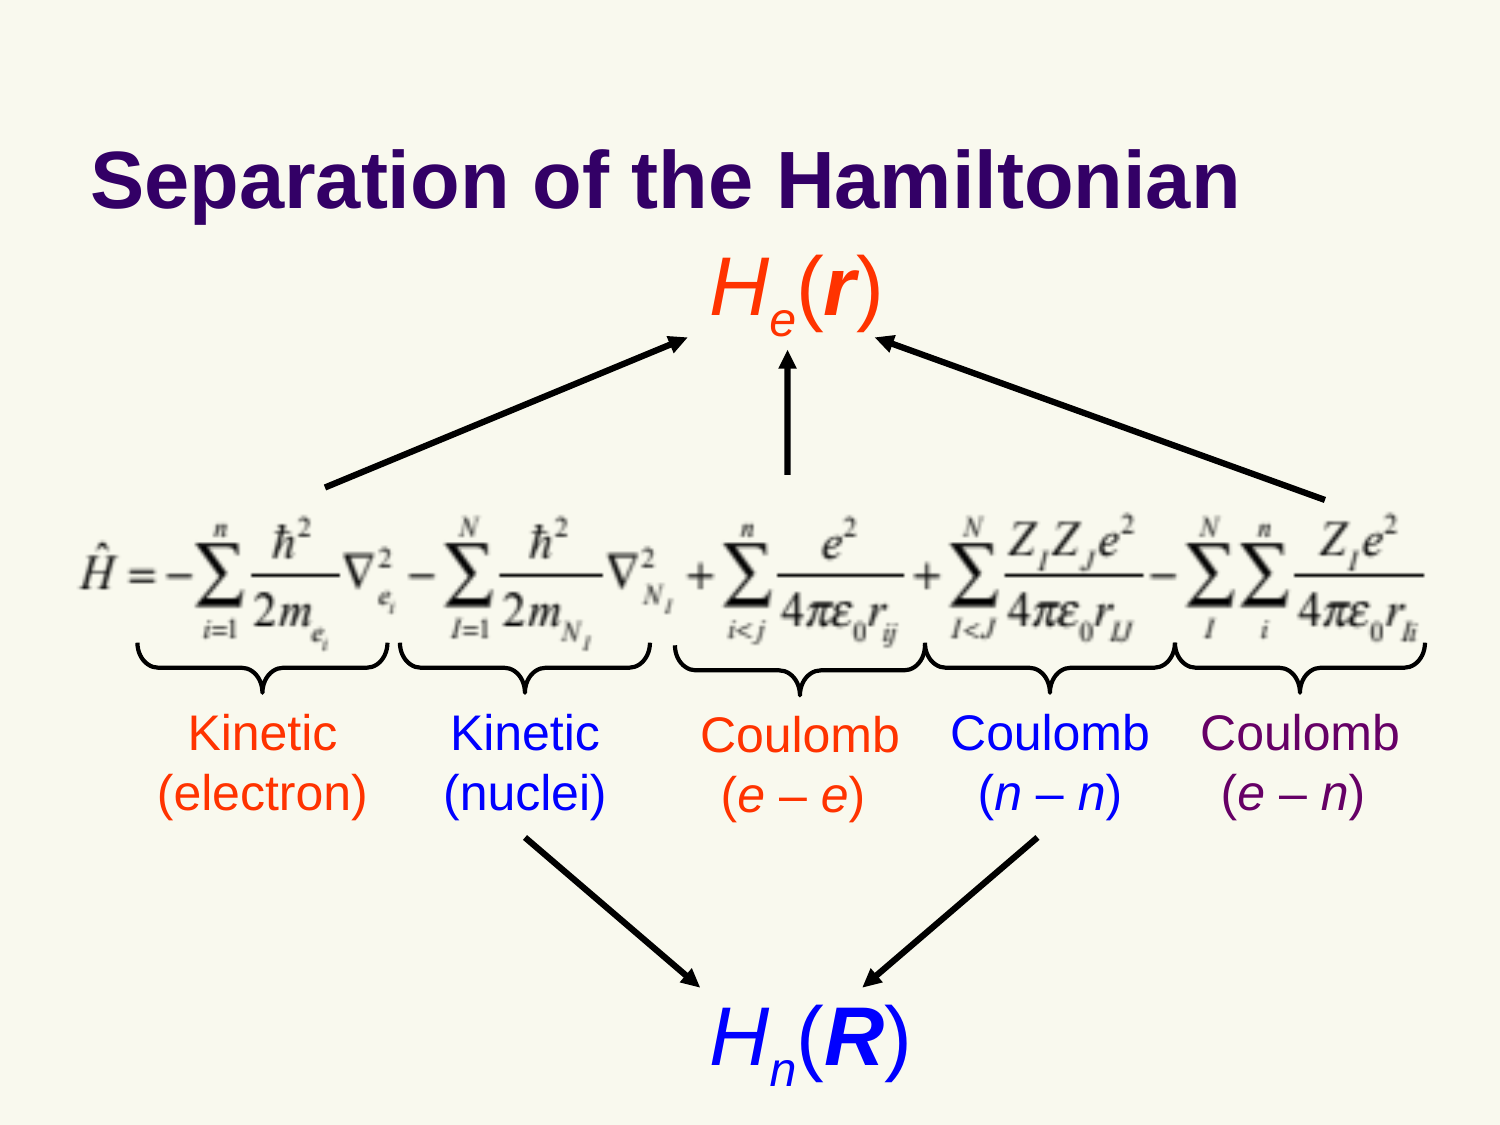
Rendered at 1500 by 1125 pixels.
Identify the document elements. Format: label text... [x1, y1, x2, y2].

text_box He(r) [694, 224, 899, 354]
text_box Coulomb (e – e) [662, 695, 938, 830]
text_box Coulomb (e – n) [1162, 692, 1438, 828]
title Separation of the Hamiltonian [75, 20, 1425, 233]
text_box [862, 837, 1038, 988]
text_box Hn(R) [694, 974, 927, 1104]
text_box Kinetic (nuclei) [387, 692, 663, 828]
text_box [1030, 668, 1070, 692]
text_box [243, 668, 282, 692]
text_box [524, 837, 700, 988]
text_box [505, 668, 545, 692]
text_box [781, 354, 794, 475]
text_box [324, 336, 688, 488]
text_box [71, 501, 1428, 659]
text_box Coulomb (n – n) [912, 692, 1162, 828]
text_box [687, 668, 913, 695]
text_box Kinetic (electron) [125, 692, 387, 828]
text_box [1280, 668, 1320, 692]
